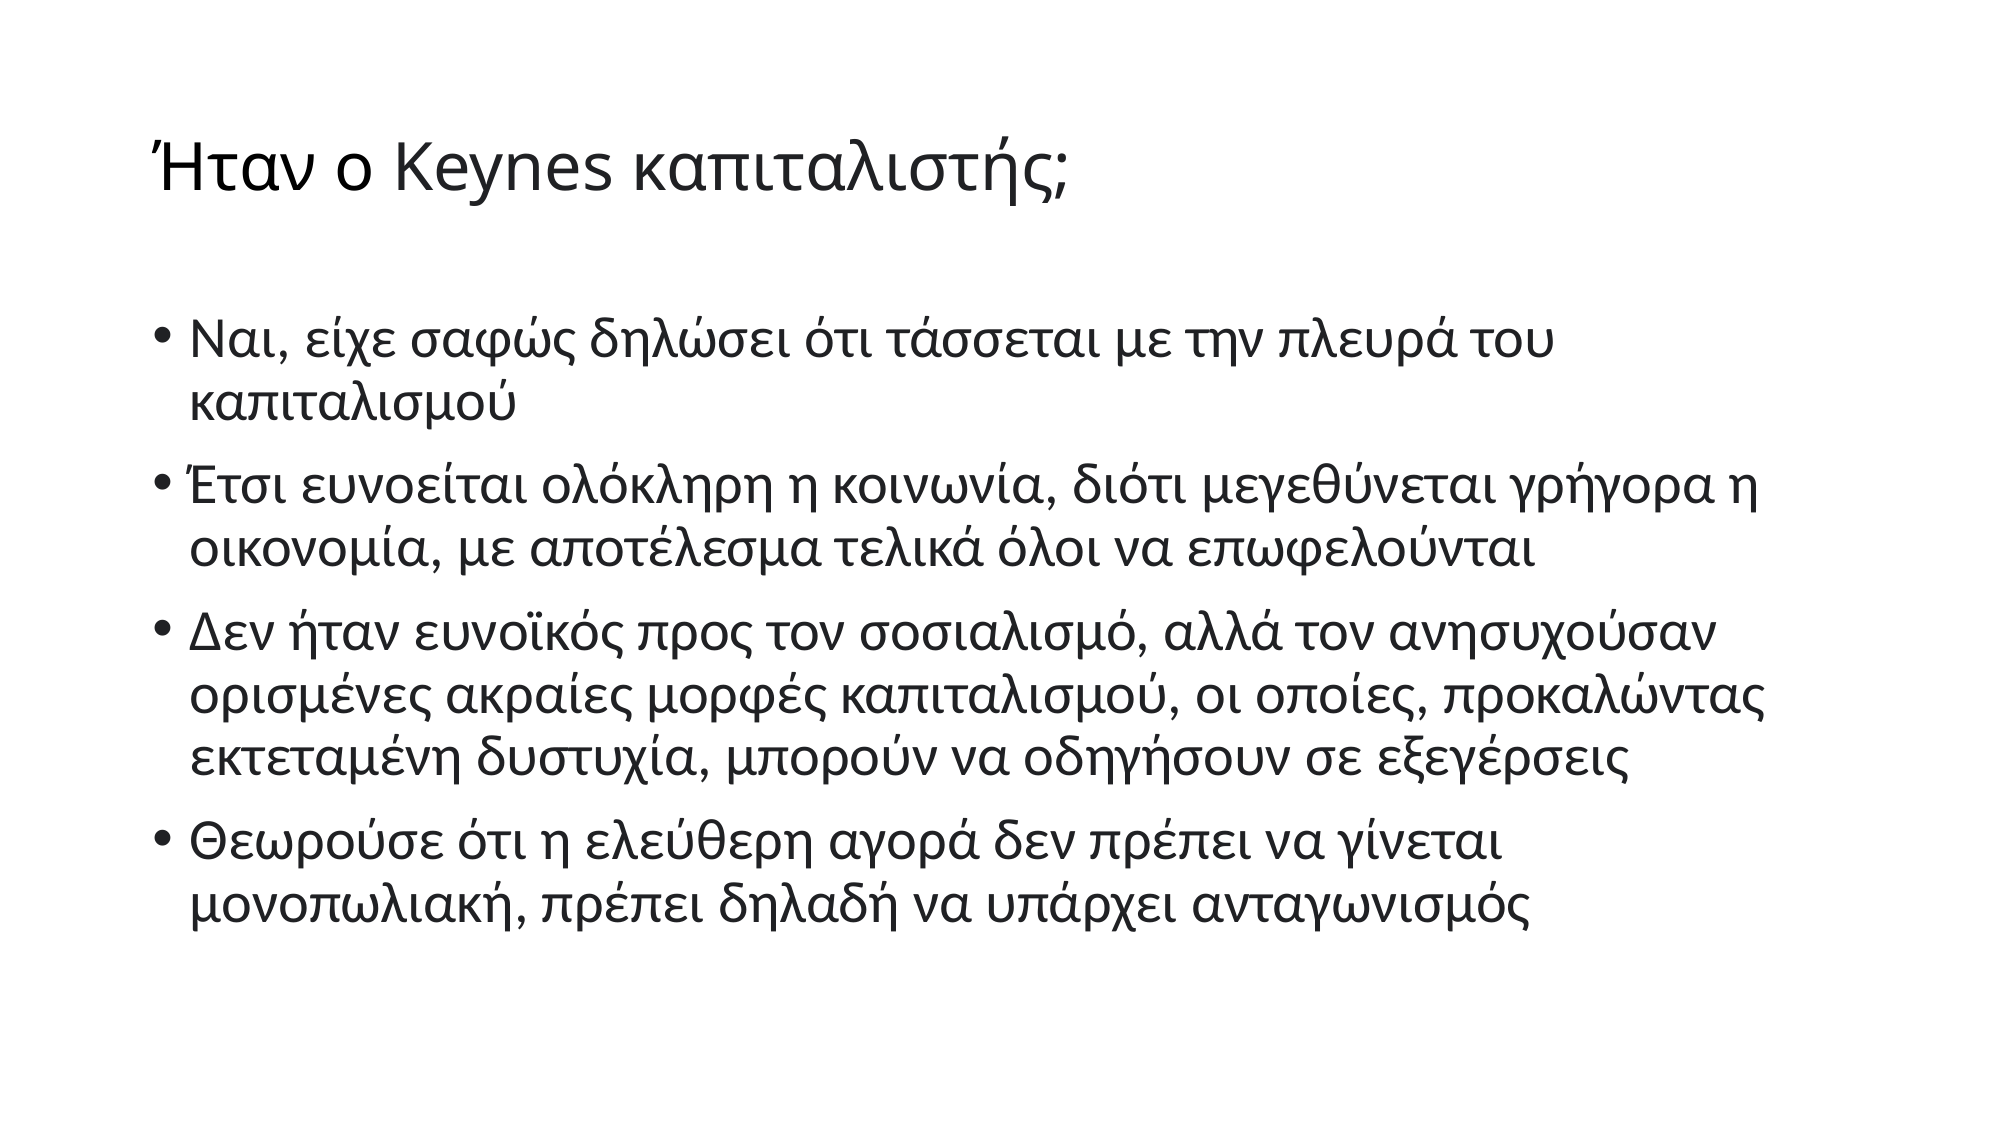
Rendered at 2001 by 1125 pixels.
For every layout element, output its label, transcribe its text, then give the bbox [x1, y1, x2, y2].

title Ήταν ο Keynes καπιταλιστής; [137, 59, 1863, 278]
list Ναι, είχε σαφώς δηλώσει ότι τάσσεται με την πλευρά του καπιταλισμού Έτσι ευνοείται ολόκληρη η κοινωνία, διότι μεγεθύνεται γρήγορα η οικονομία, με αποτέλεσμα τελικά όλοι να επωφελούνται Δεν ήταν ευνοϊκός προς τον σοσιαλισμό, αλλά τον ανησυχούσαν ορισμένες ακραίες μορφές καπιταλισμού, οι οποίες, προκαλώντας εκτεταμένη δυστυχία, μπορούν να οδηγήσουν σε εξεγέρσεις Θεωρούσε ότι η ελεύθερη αγορά δεν πρέπει να γίνεται μονοπωλιακή, πρέπει δηλαδή να υπάρχει ανταγωνισμός [137, 299, 1863, 1014]
